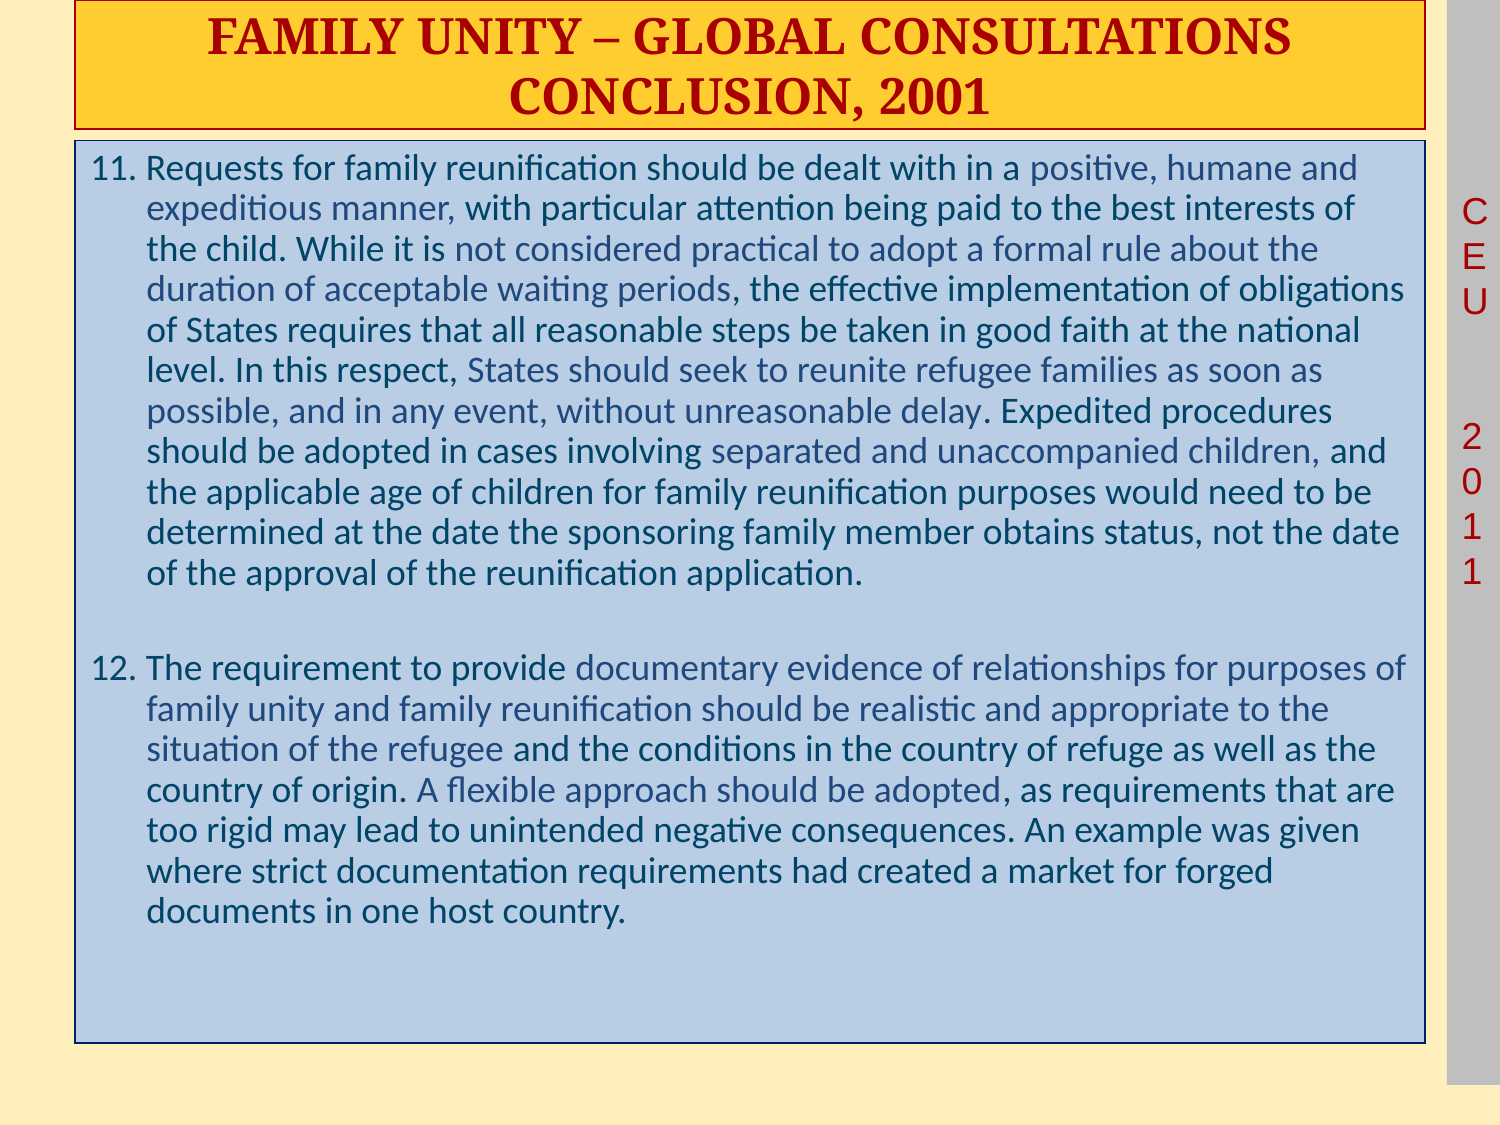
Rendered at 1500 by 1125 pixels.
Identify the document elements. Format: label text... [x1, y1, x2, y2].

list 11. Requests for family reunification should be dealt with in a positive, humane and expeditious manner, with particular attention being paid to the best interests of the child. While it is not considered practical to adopt a formal rule about the duration of acceptable waiting periods, the effective implementation of obligations of States requires that all reasonable steps be taken in good faith at the national level. In this respect, States should seek to reunite refugee families as soon as possible, and in any event, without unreasonable delay. Expedited procedures should be adopted in cases involving separated and unaccompanied children, and the applicable age of children for family reunification purposes would need to be determined at the date the sponsoring family member obtains status, not the date of the approval of the reunification application. 12. The requirement to provide documentary evidence of relationships for purposes of family unity and family reunification should be realistic and appropriate to the situation of the refugee and the conditions in the country of refuge as well as the country of origin. A flexible approach should be adopted, as requirements that are too rigid may lead to unintended negative consequences. An example was given where strict documentation requirements had created a market for forged documents in one host country. [74, 140, 1426, 1044]
title Family unity – Global consultations conclusion, 2001 [74, 0, 1426, 130]
